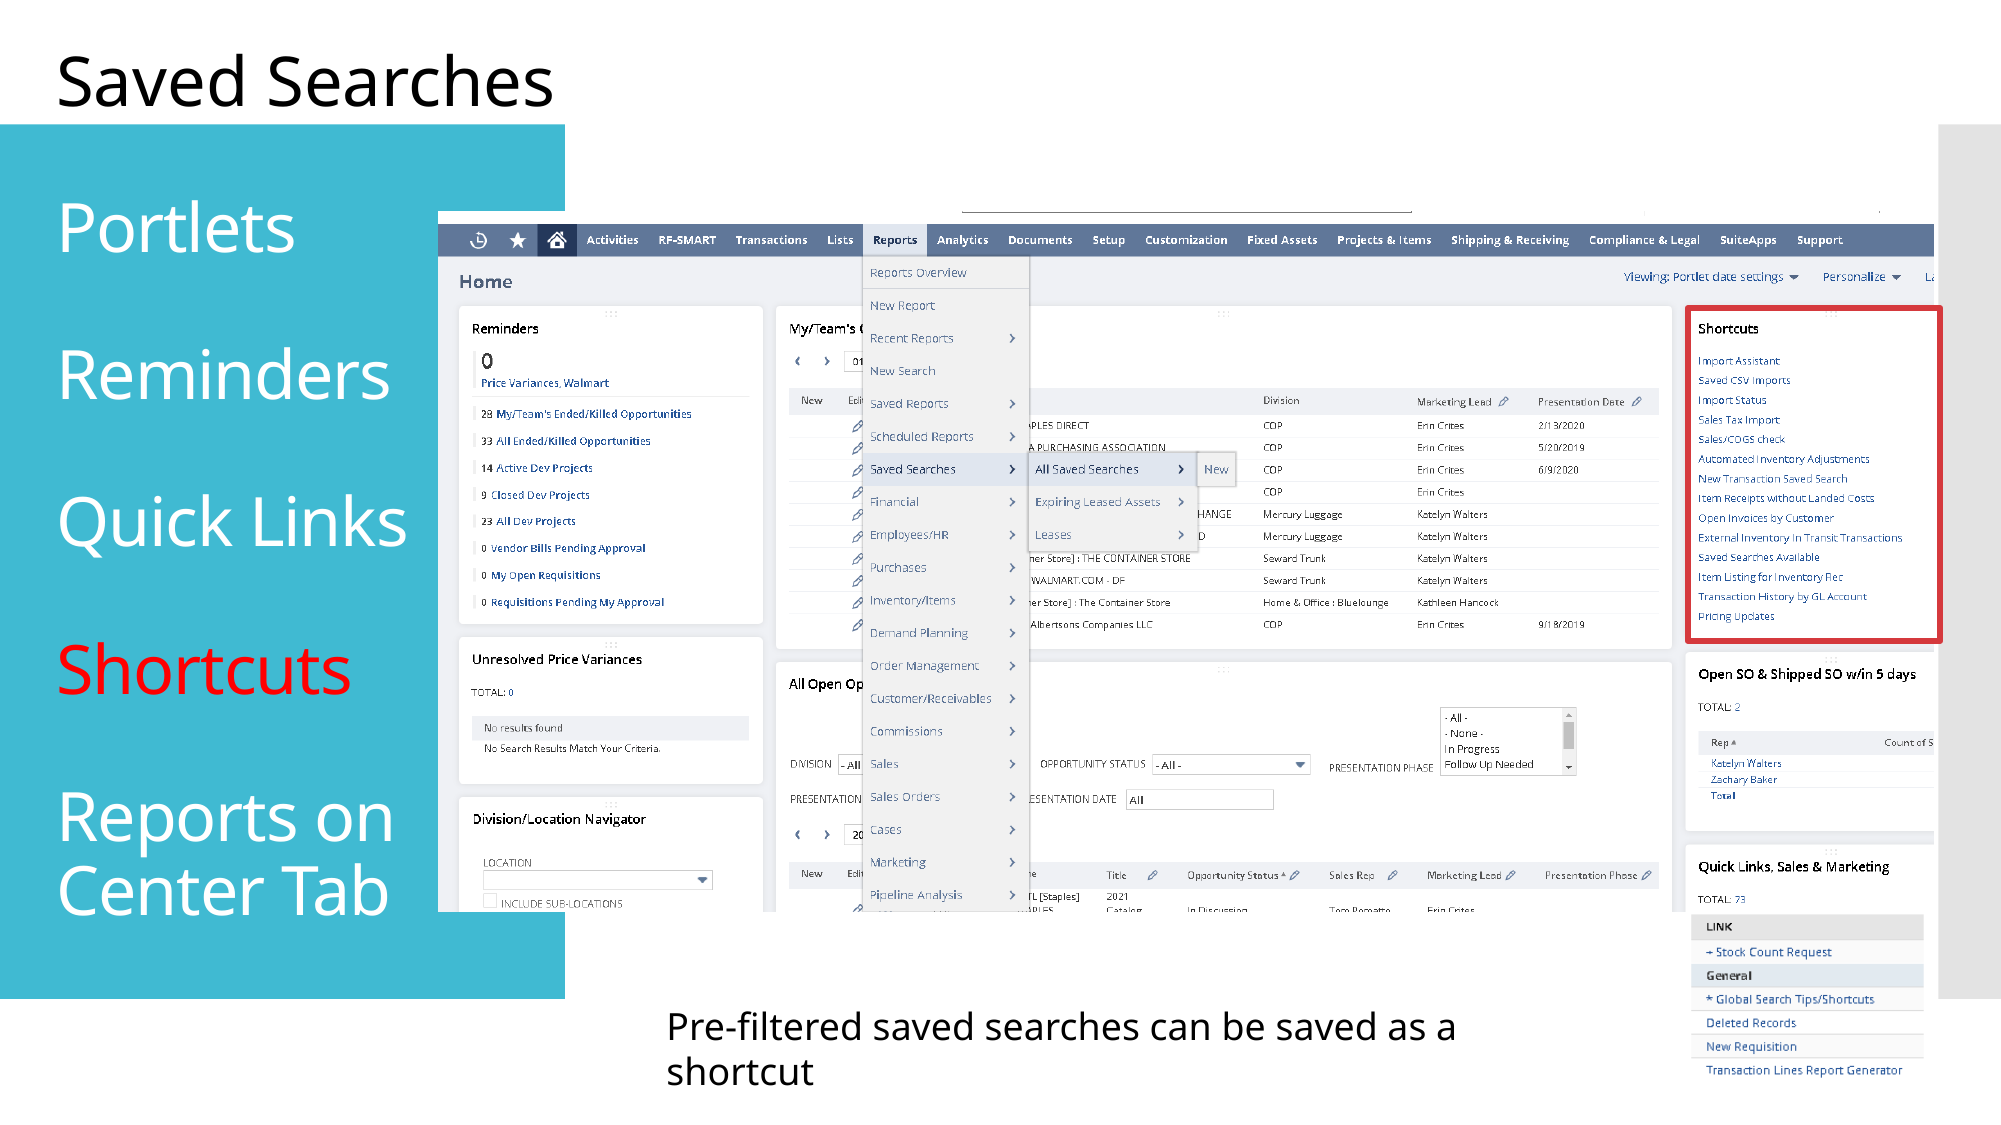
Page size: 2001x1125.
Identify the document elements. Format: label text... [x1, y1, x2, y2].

text_box Saved Searches [41, 29, 652, 128]
text_box [1935, 307, 1941, 642]
text_box Pre-filtered saved searches can be saved as a shortcut [651, 995, 1555, 1101]
title Portlets Reminders Quick Links Shortcuts Reports on Center Tab [41, 184, 525, 940]
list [437, 211, 1935, 913]
picture [1687, 908, 1928, 1082]
